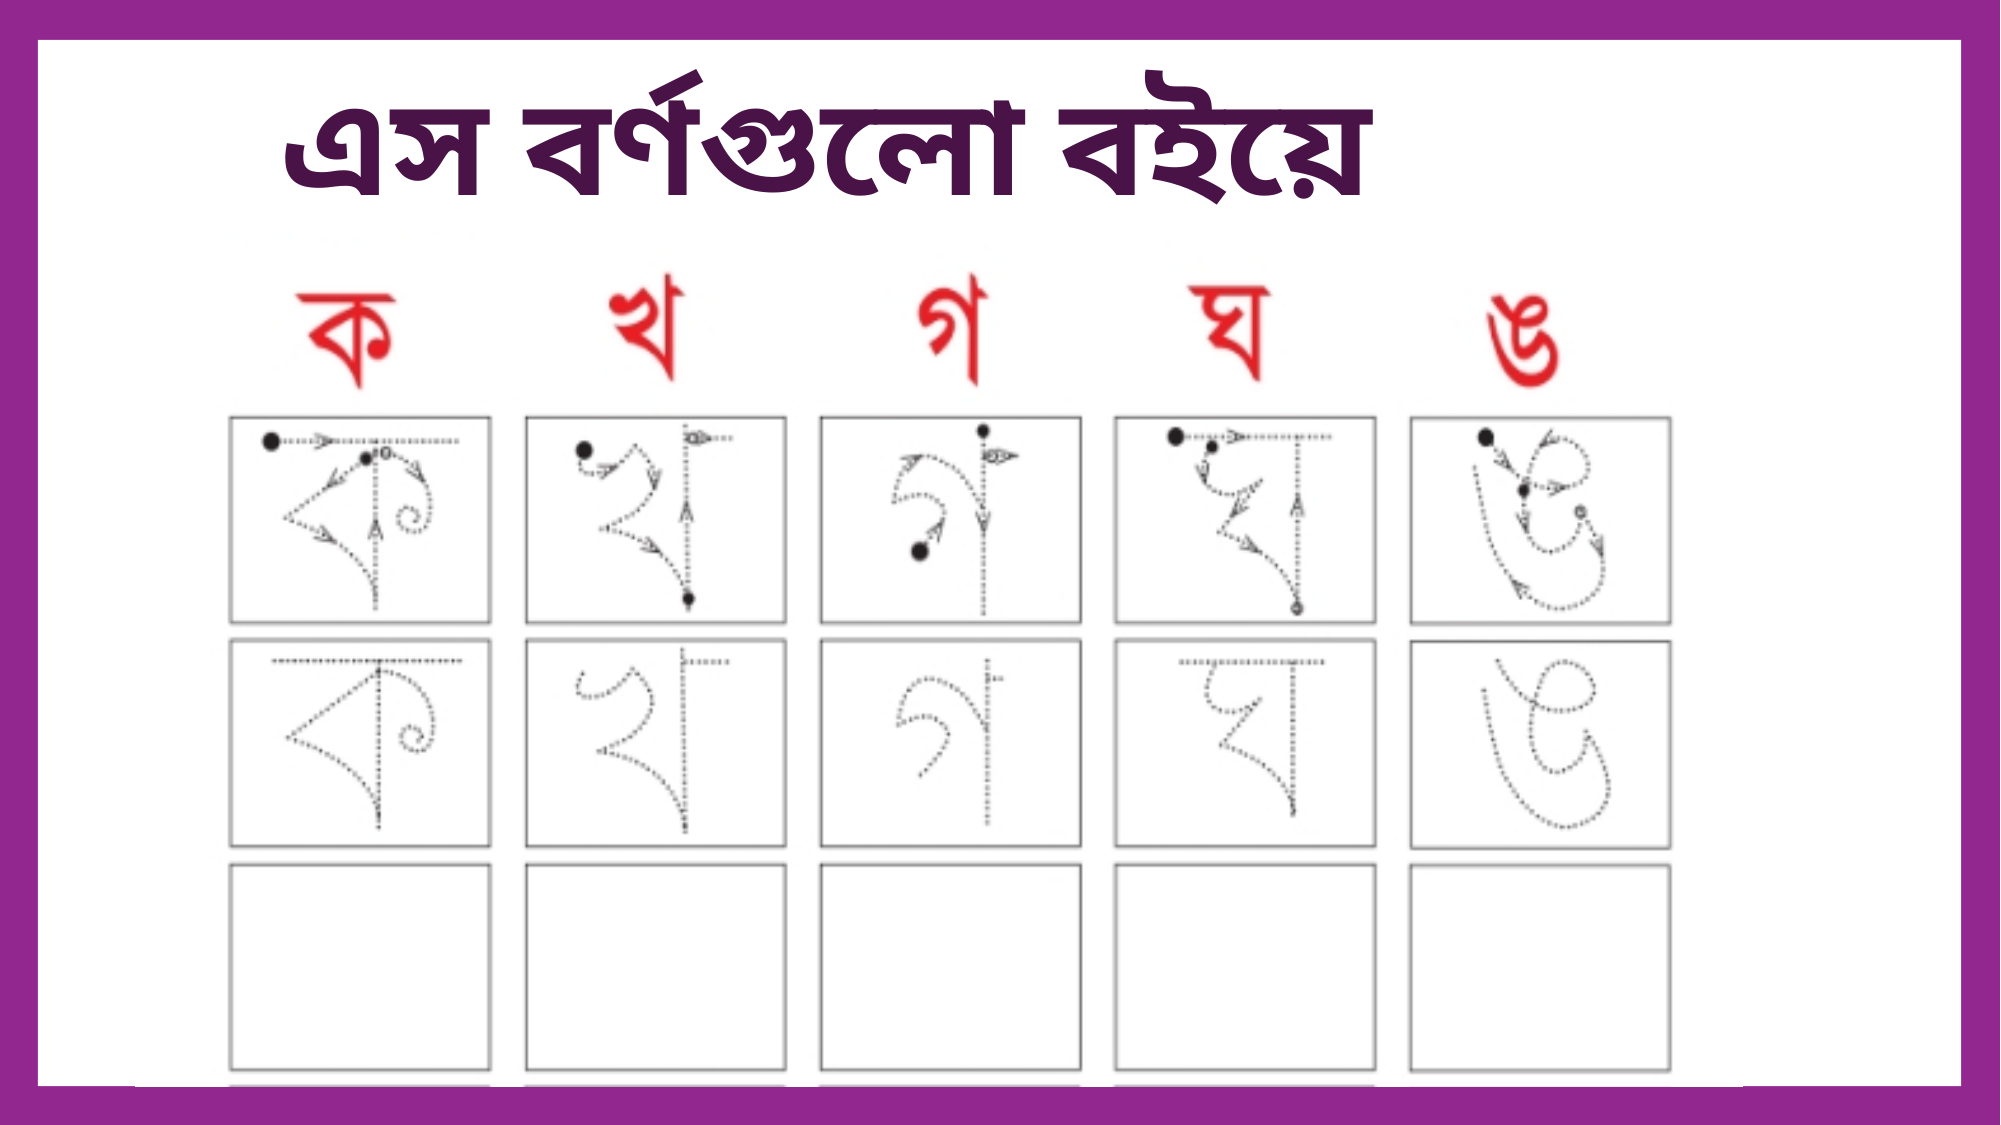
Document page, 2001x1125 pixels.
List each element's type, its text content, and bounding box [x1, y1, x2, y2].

text_box এস বর্ণগুলো বইয়ে লিখি। [267, 50, 1455, 231]
picture [134, 231, 1744, 1087]
